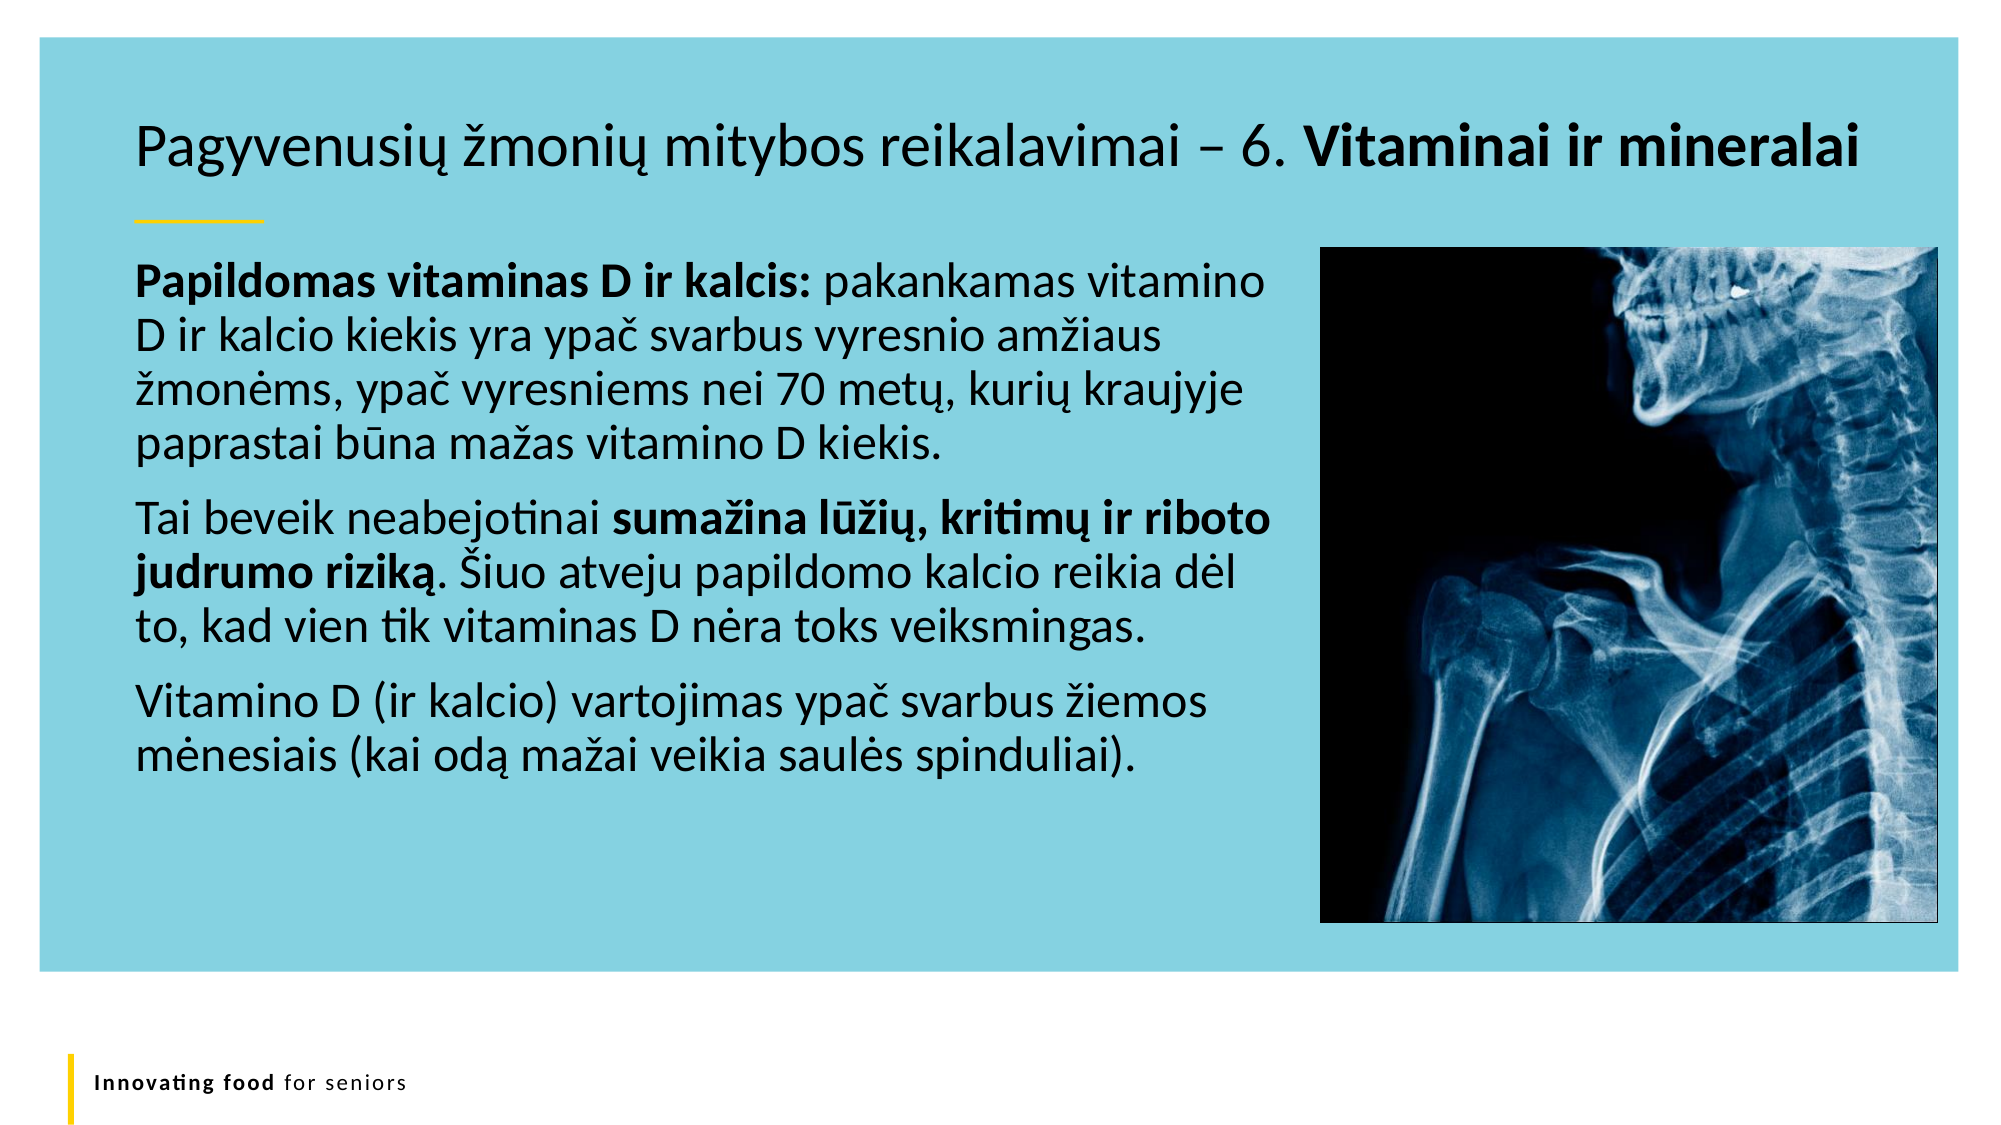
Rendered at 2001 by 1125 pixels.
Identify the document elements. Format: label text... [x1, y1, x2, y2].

list Pagyvenusių žmonių mitybos reikalavimai – 6. Vitaminai ir mineralai [120, 105, 1894, 201]
list Papildomas vitaminas D ir kalcis: pakankamas vitamino D ir kalcio kiekis yra ypač svarbus vyresnio amžiaus žmonėms, ypač vyresniems nei 70 metų, kurių kraujyje paprastai būna mažas vitamino D kiekis. Tai beveik neabejotinai sumažina lūžių, kritimų ir riboto judrumo riziką. Šiuo atveju papildomo kalcio reikia dėl to, kad vien tik vitaminas D nėra toks veiksmingas. Vitamino D (ir kalcio) vartojimas ypač svarbus žiemos mėnesiais (kai odą mažai veikia saulės spinduliai). [83, 247, 1300, 923]
picture [1320, 247, 1938, 923]
